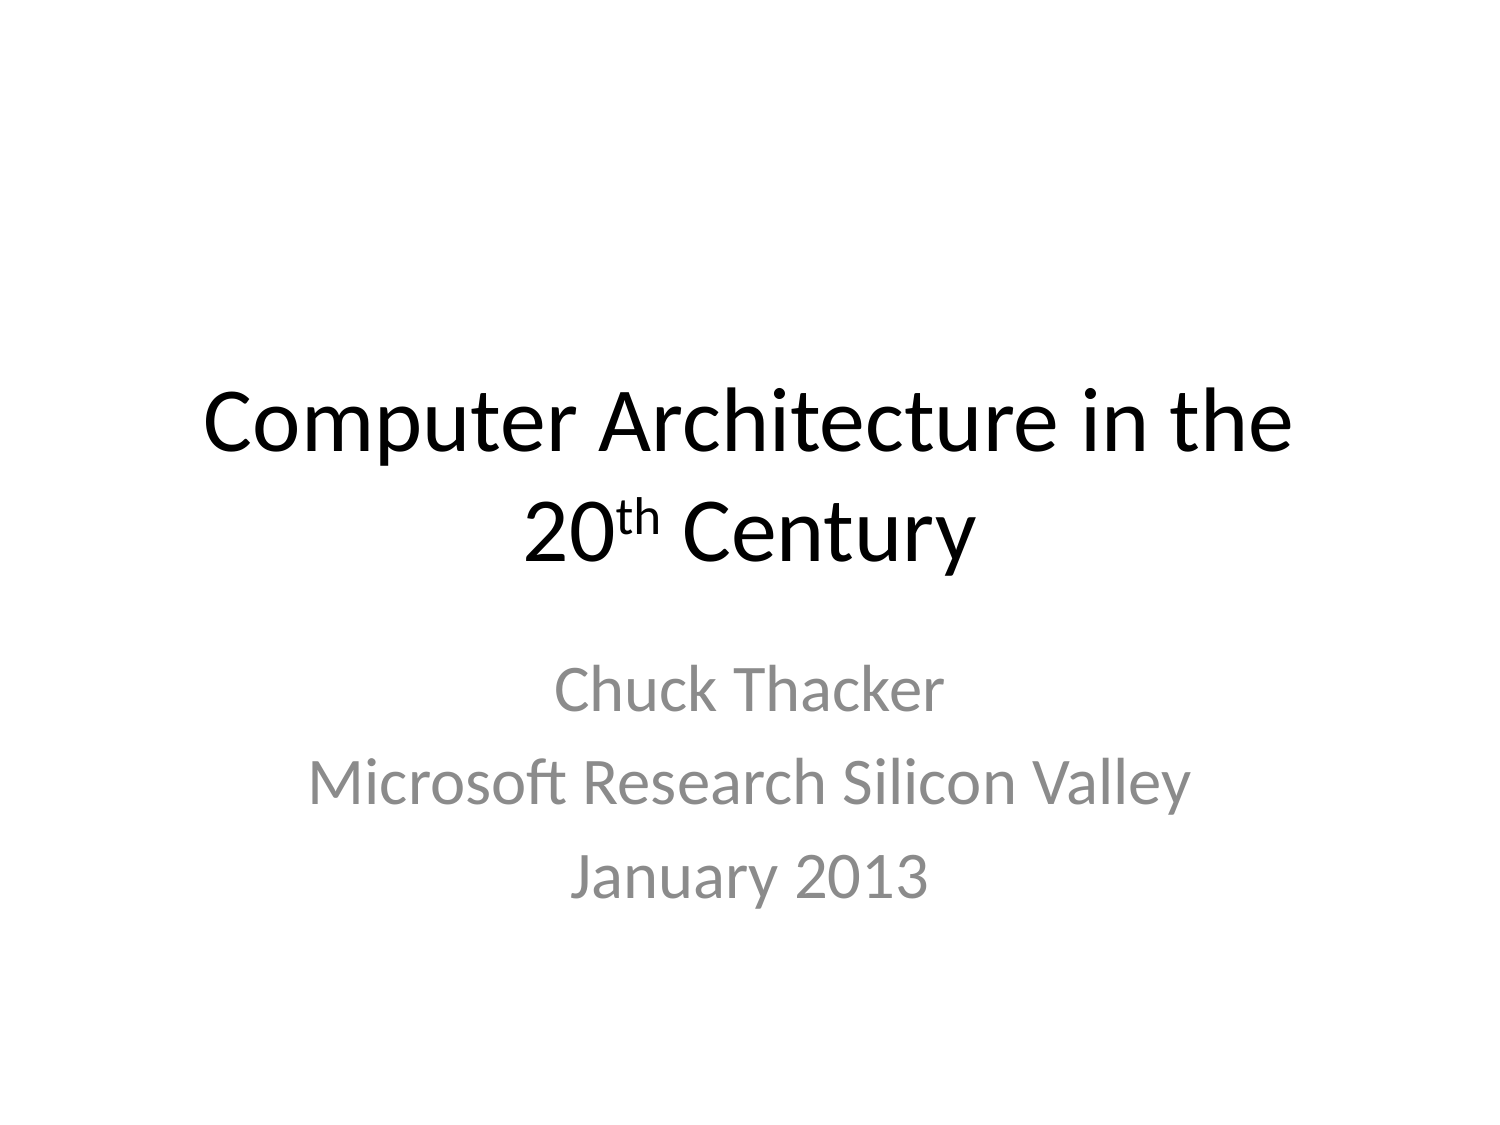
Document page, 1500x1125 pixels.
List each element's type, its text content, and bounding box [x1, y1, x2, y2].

title Computer Architecture in the 20th Century [112, 349, 1388, 591]
subtitle Chuck Thacker Microsoft Research Silicon Valley January 2013 [225, 637, 1275, 925]
